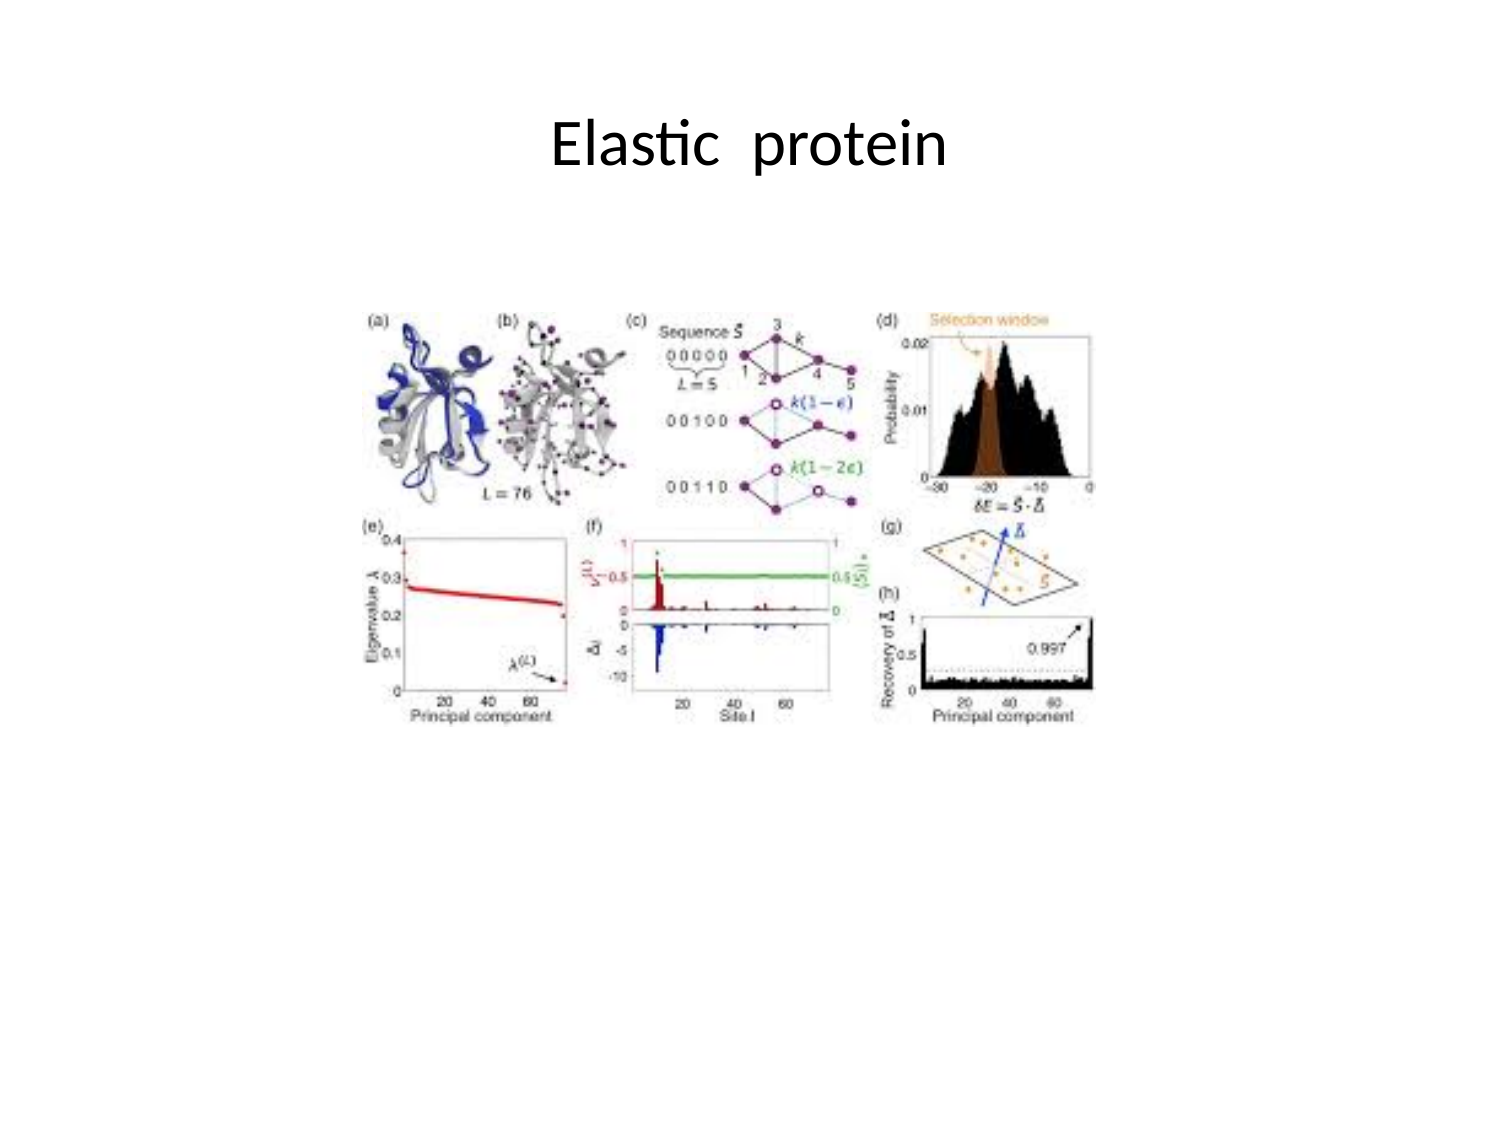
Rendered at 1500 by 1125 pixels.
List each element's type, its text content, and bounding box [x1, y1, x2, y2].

title Elastic protein [75, 45, 1425, 233]
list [362, 312, 1096, 727]
